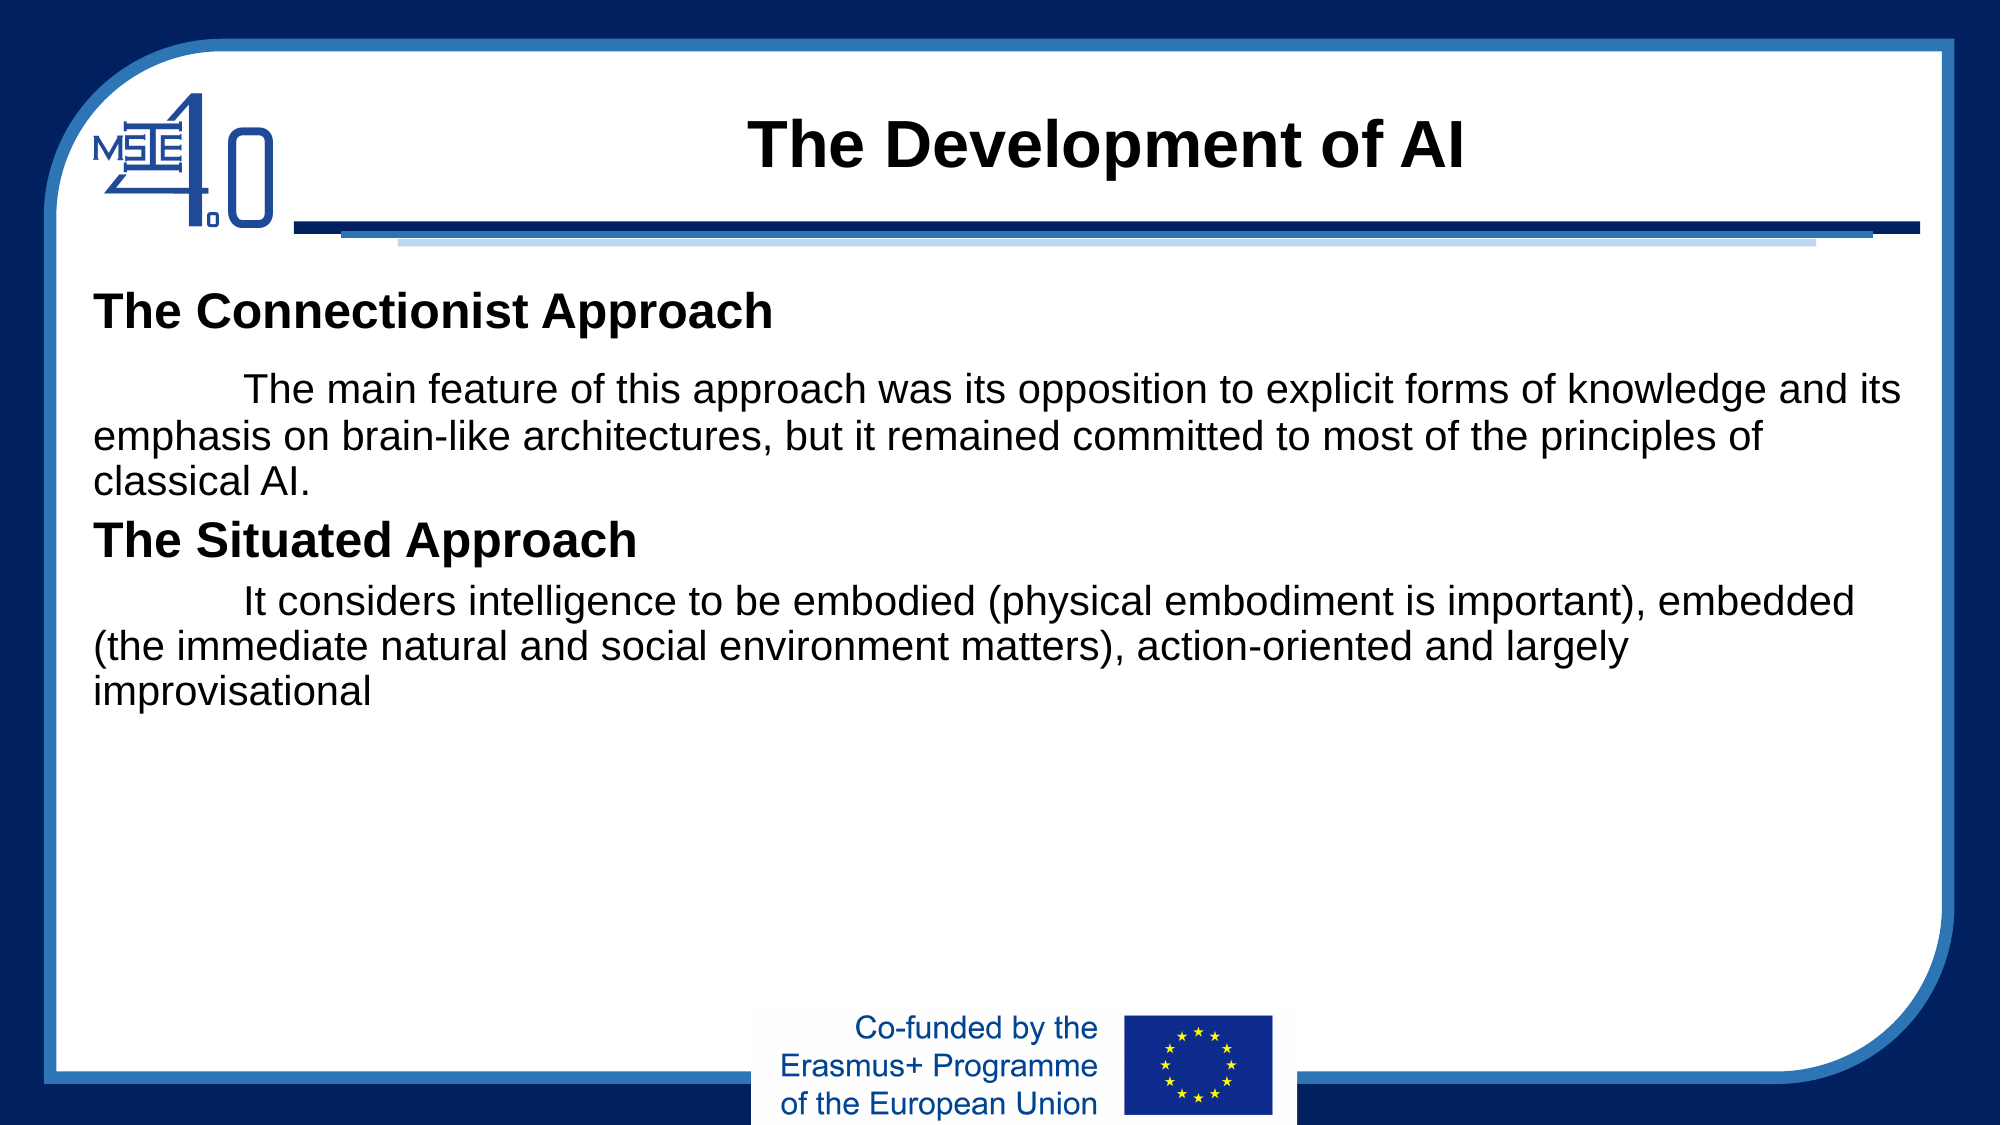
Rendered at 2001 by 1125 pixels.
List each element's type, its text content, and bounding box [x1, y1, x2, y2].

list The Connectionist Approach The main feature of this approach was its opposition to explicit forms of knowledge and its emphasis on brain-like architectures, but it remained committed to most of the principles of classical AI. The Situated Approach It considers intelligence to be embodied (physical embodiment is important), embedded (the immediate natural and social environment matters), action-oriented and largely improvisational [78, 277, 1921, 984]
title The Development of AI [294, 73, 1921, 220]
picture [751, 1003, 1298, 1125]
